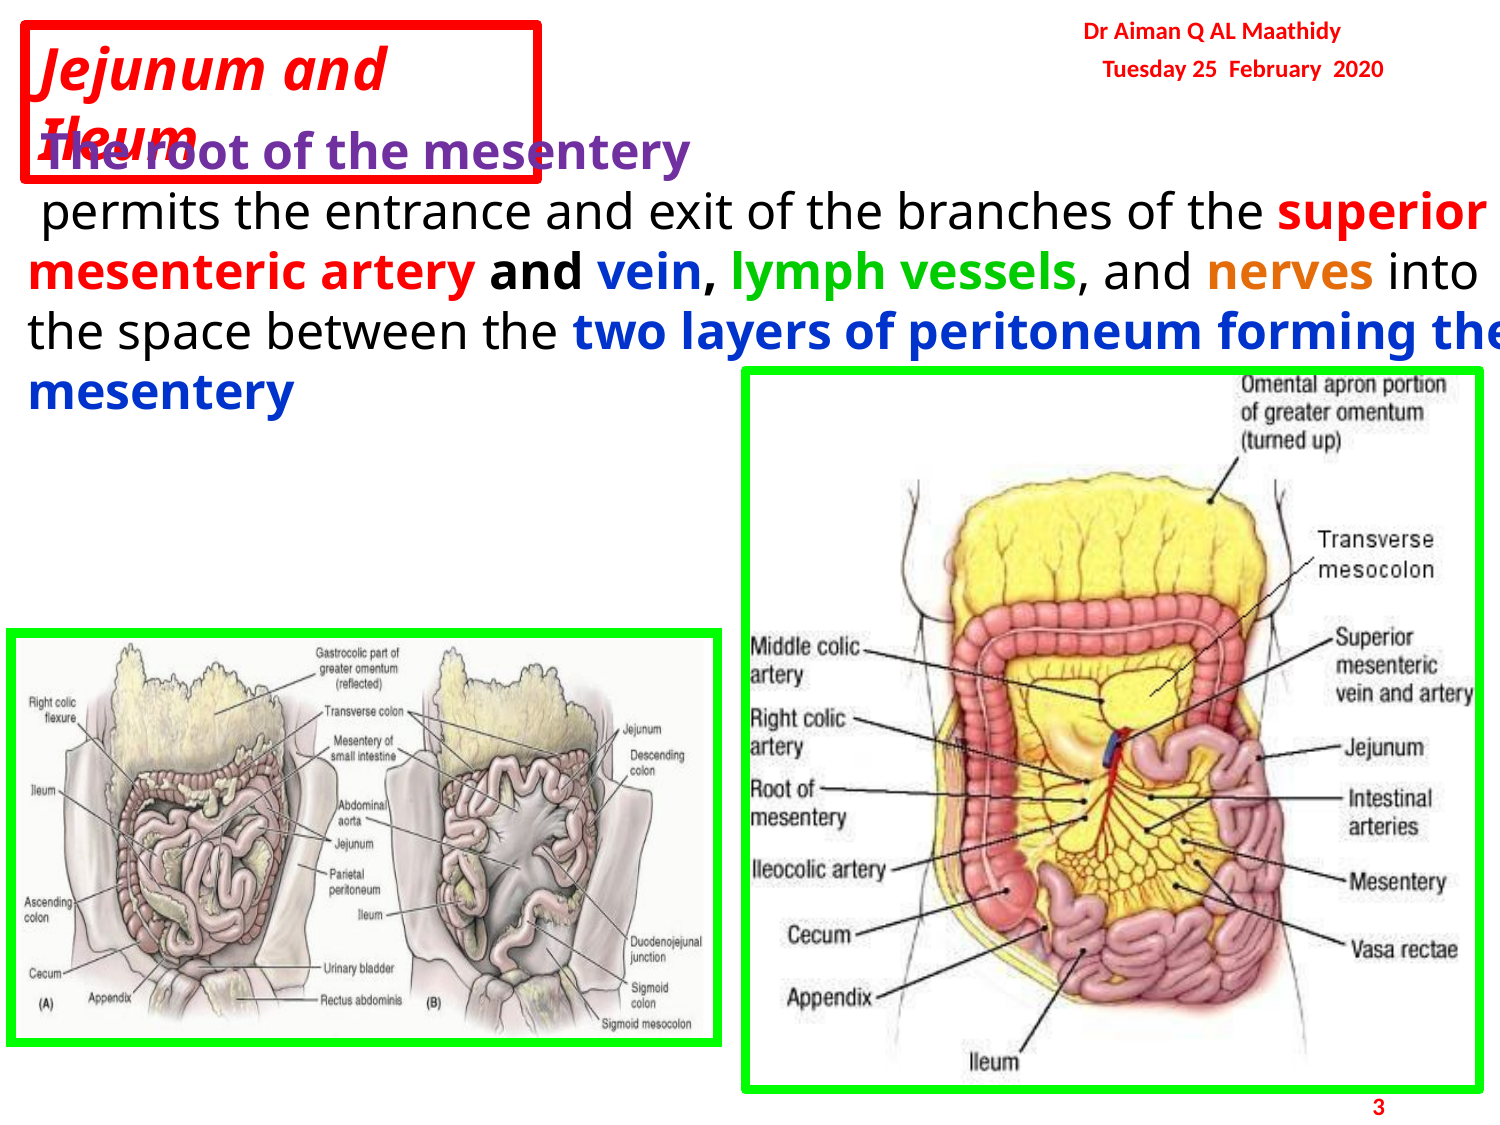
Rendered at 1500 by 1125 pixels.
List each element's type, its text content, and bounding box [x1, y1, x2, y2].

text_box Jejunum and Ileum [24, 24, 538, 112]
slide_number 3 [1050, 1094, 1400, 1125]
footer Dr Aiman Q AL Maathidy [975, 0, 1450, 60]
picture [15, 637, 713, 1039]
picture [749, 374, 1476, 1086]
text_box The root of the mesentery permits the entrance and exit of the branches of the superior mesenteric artery and vein, lymph vessels, and nerves into the space between the two layers of peritoneum forming the mesentery [12, 112, 1500, 428]
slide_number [1087, 60, 1438, 98]
